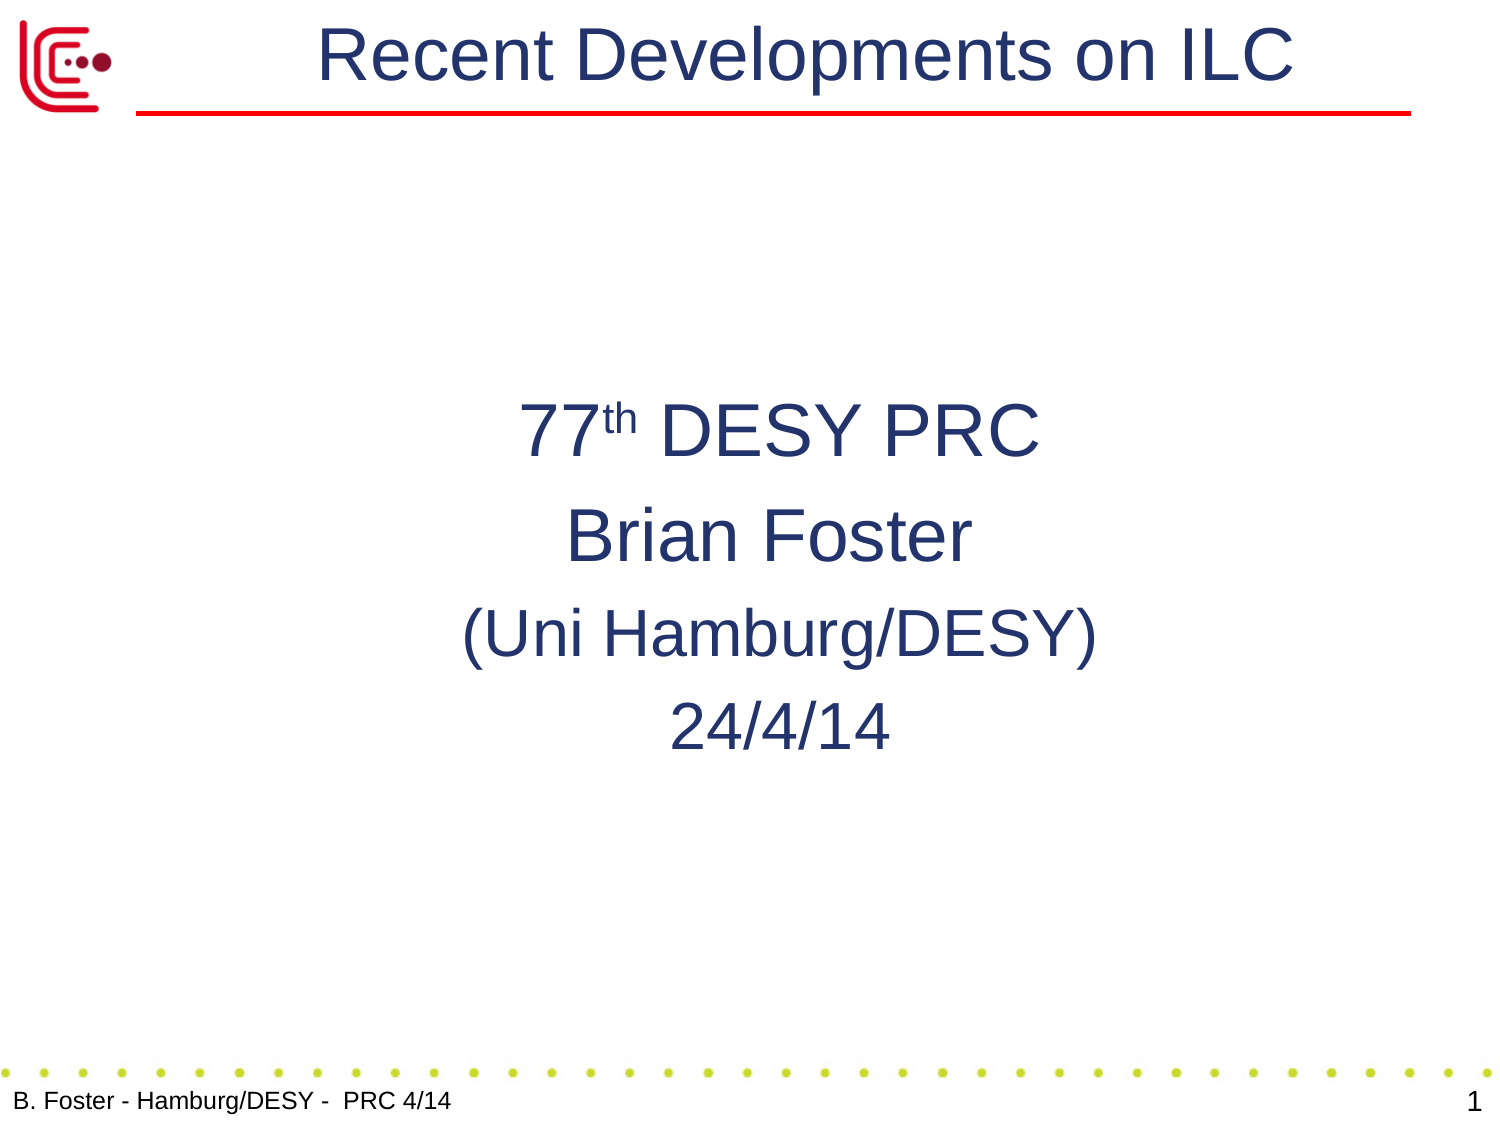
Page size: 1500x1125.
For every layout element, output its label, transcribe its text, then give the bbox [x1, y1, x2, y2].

list 77th DESY PRC Brian Foster (Uni Hamburg/DESY) 24/4/14 [0, 373, 1500, 474]
slide_number 1 [1185, 1074, 1498, 1113]
picture [17, 19, 113, 114]
title Recent Developments on ILC [237, 0, 1375, 126]
slide_number B. Foster - Hamburg/DESY - PRC 4/14 [0, 1077, 585, 1125]
picture [0, 1058, 1500, 1088]
